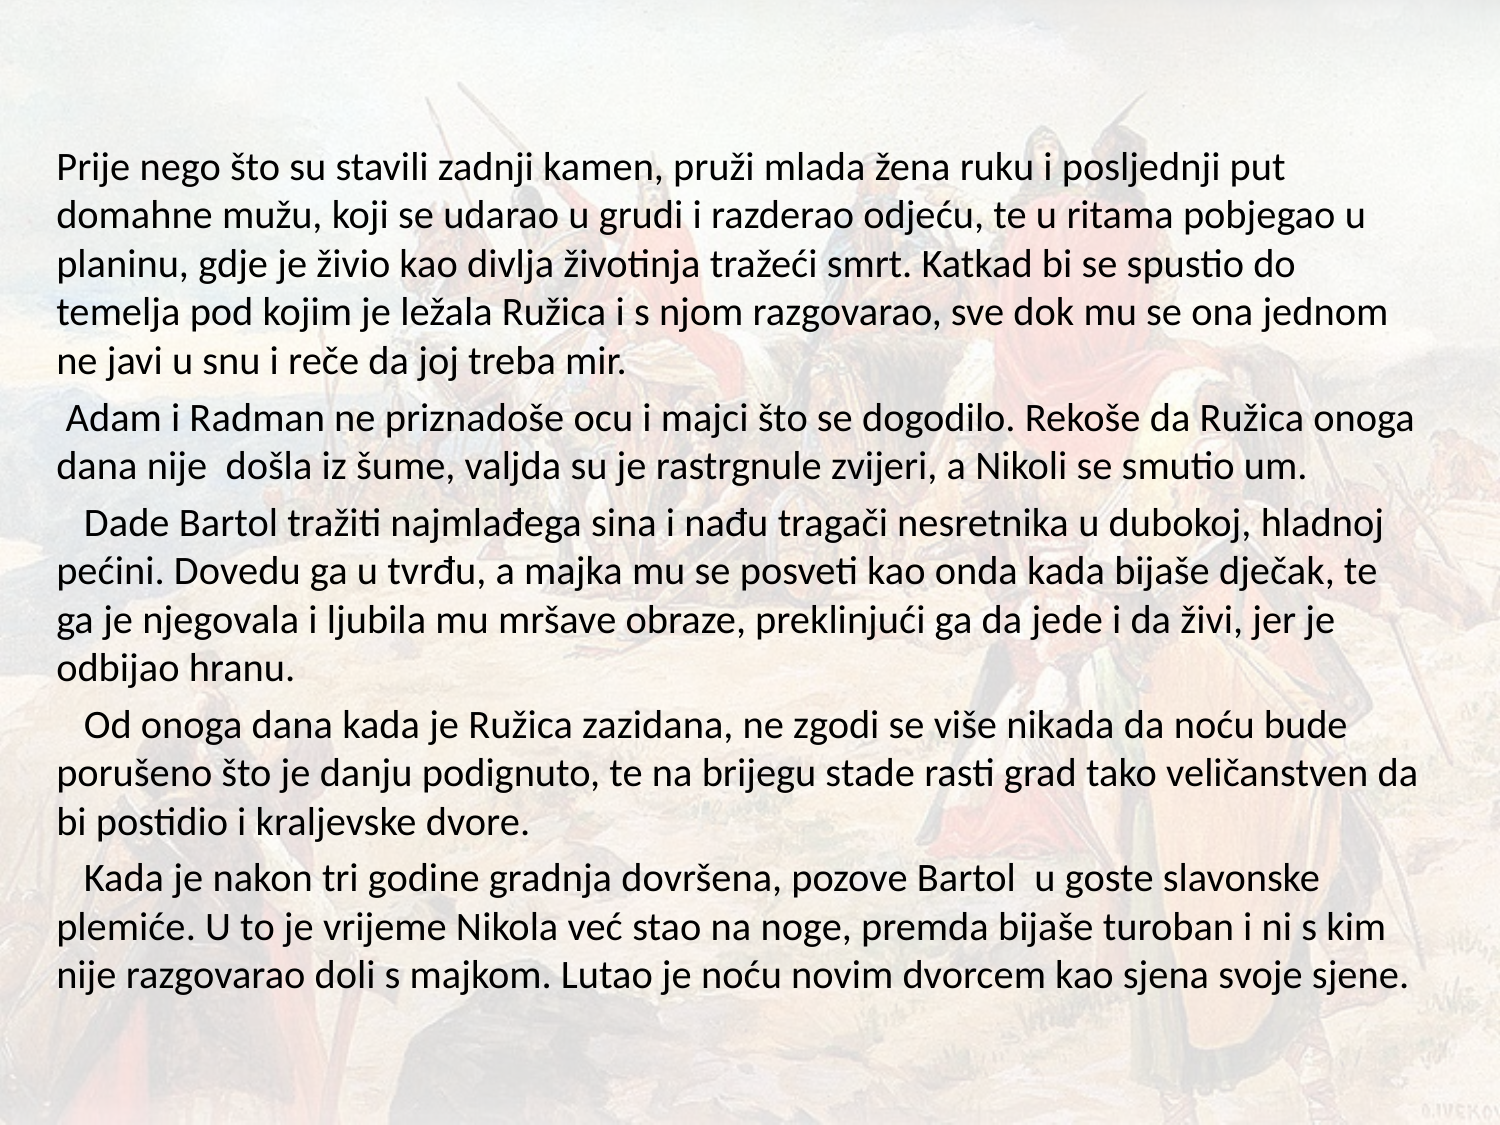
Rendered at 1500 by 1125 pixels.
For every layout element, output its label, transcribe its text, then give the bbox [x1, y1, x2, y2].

list Prije nego što su stavili zadnji kamen, pruži mlada žena ruku i posljednji put domahne mužu, koji se udarao u grudi i razderao odjeću, te u ritama pobjegao u planinu, gdje je živio kao divlja životinja tražeći smrt. Katkad bi se spustio do temelja pod kojim je ležala Ružica i s njom razgovarao, sve dok mu se ona jednom ne javi u snu i reče da joj treba mir. Adam i Radman ne priznadoše ocu i majci što se dogodilo. Rekoše da Ružica onoga dana nije došla iz šume, valjda su je rastrgnule zvijeri, a Nikoli se smutio um. Dade Bartol tražiti najmlađega sina i nađu tragači nesretnika u dubokoj, hladnoj pećini. Dovedu ga u tvrđu, a majka mu se posveti kao onda kada bijaše dječak, te ga je njegovala i ljubila mu mršave obraze, preklinjući ga da jede i da živi, jer je odbijao hranu. Od onoga dana kada je Ružica zazidana, ne zgodi se više nikada da noću bude porušeno što je danju podignuto, te na brijegu stade rasti grad tako veličanstven da bi postidio i kraljevske dvore. Kada je nakon tri godine gradnja dovršena, pozove Bartol u goste slavonske plemiće. U to je vrijeme Nikola već stao na noge, premda bijaše turoban i ni s kim nije razgovarao doli s majkom. Lutao je noću novim dvorcem kao sjena svoje sjene. [41, 19, 1437, 1083]
